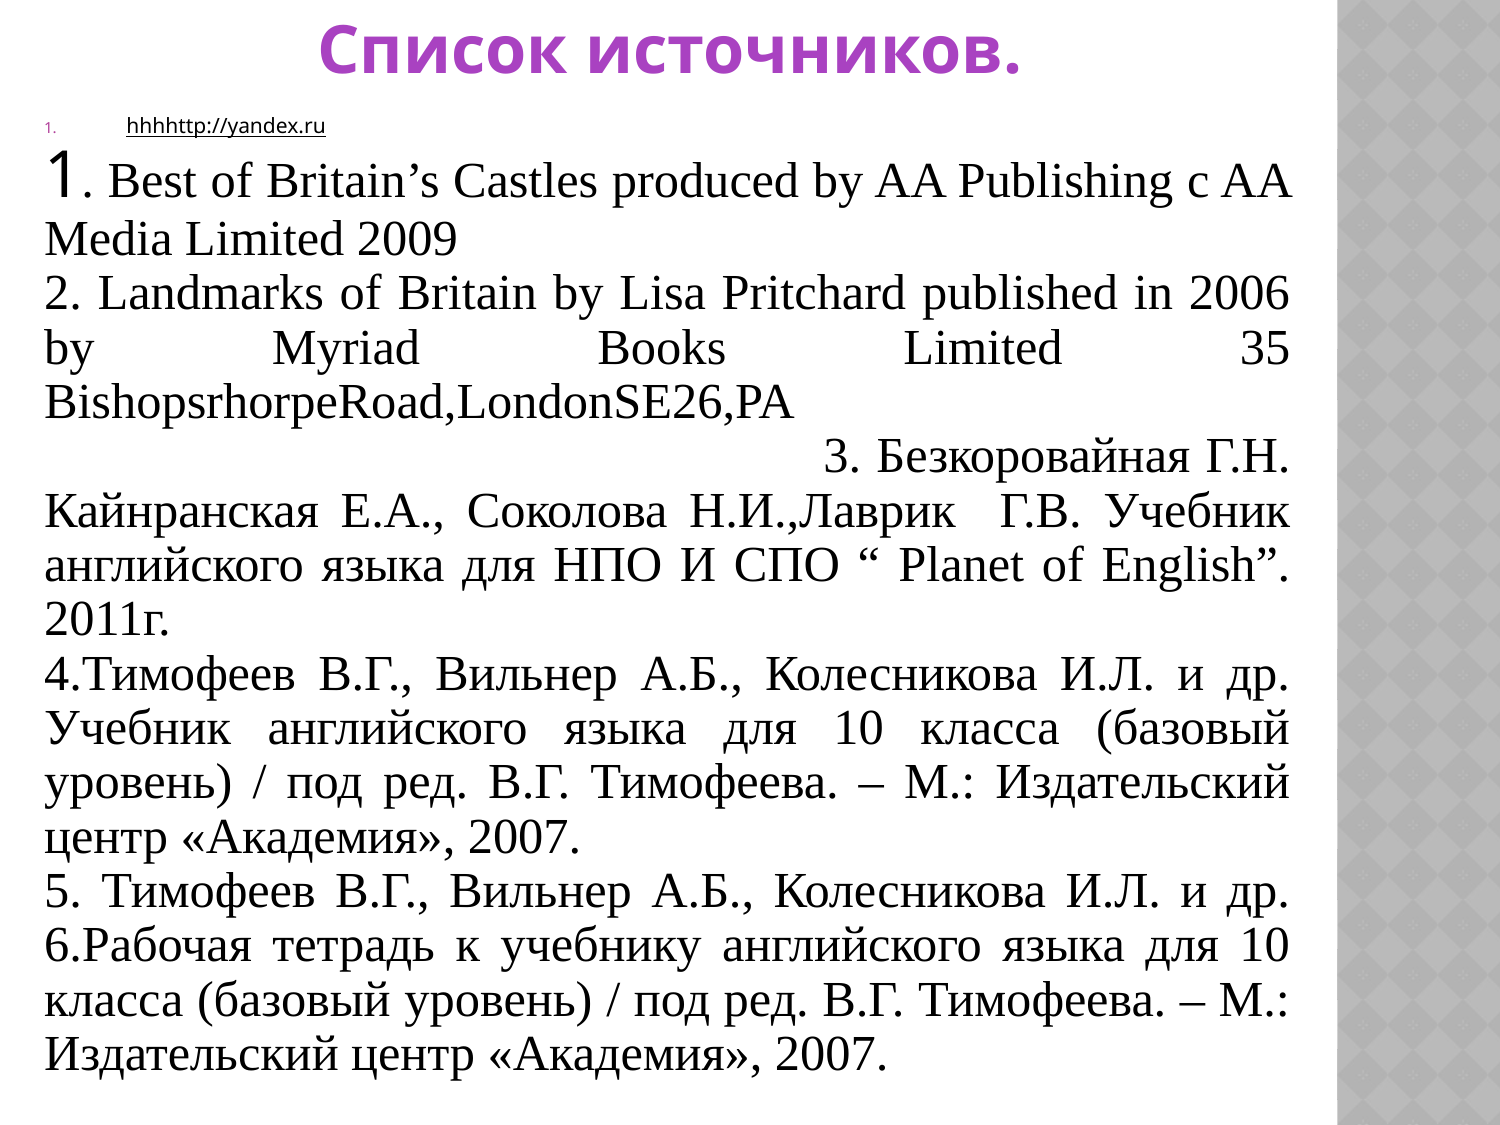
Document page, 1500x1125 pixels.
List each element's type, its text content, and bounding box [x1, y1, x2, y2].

list hhhhttp://yandex.ru 1. Best of Britain’s Castles produced by AA Publishing c AA Media Limited 2009 2. Landmarks of Britain by Lisa Pritchard published in 2006 by Myriad Books Limited 35 BishopsrhorpeRoad,LondonSE26,PA 3. Безкоровайная Г.Н. Кайнранская Е.А., Соколова Н.И.,Лаврик Г.В. Учебник английского языка для НПО И СПО “ Planet of English”. 2011г. 4.Тимофеев В.Г., Вильнер А.Б., Колесникова И.Л. и др. Учебник английского языка для 10 класса (базовый уровень) / под ред. В.Г. Тимофеева. – М.: Издательский центр «Академия», 2007. 5. Тимофеев В.Г., Вильнер А.Б., Колесникова И.Л. и др. 6.Рабочая тетрадь к учебнику английского языка для 10 класса (базовый уровень) / под ред. В.Г. Тимофеева. – М.: Издательский центр «Академия», 2007. [29, 105, 1306, 1106]
title Список источников. [0, 0, 1341, 87]
